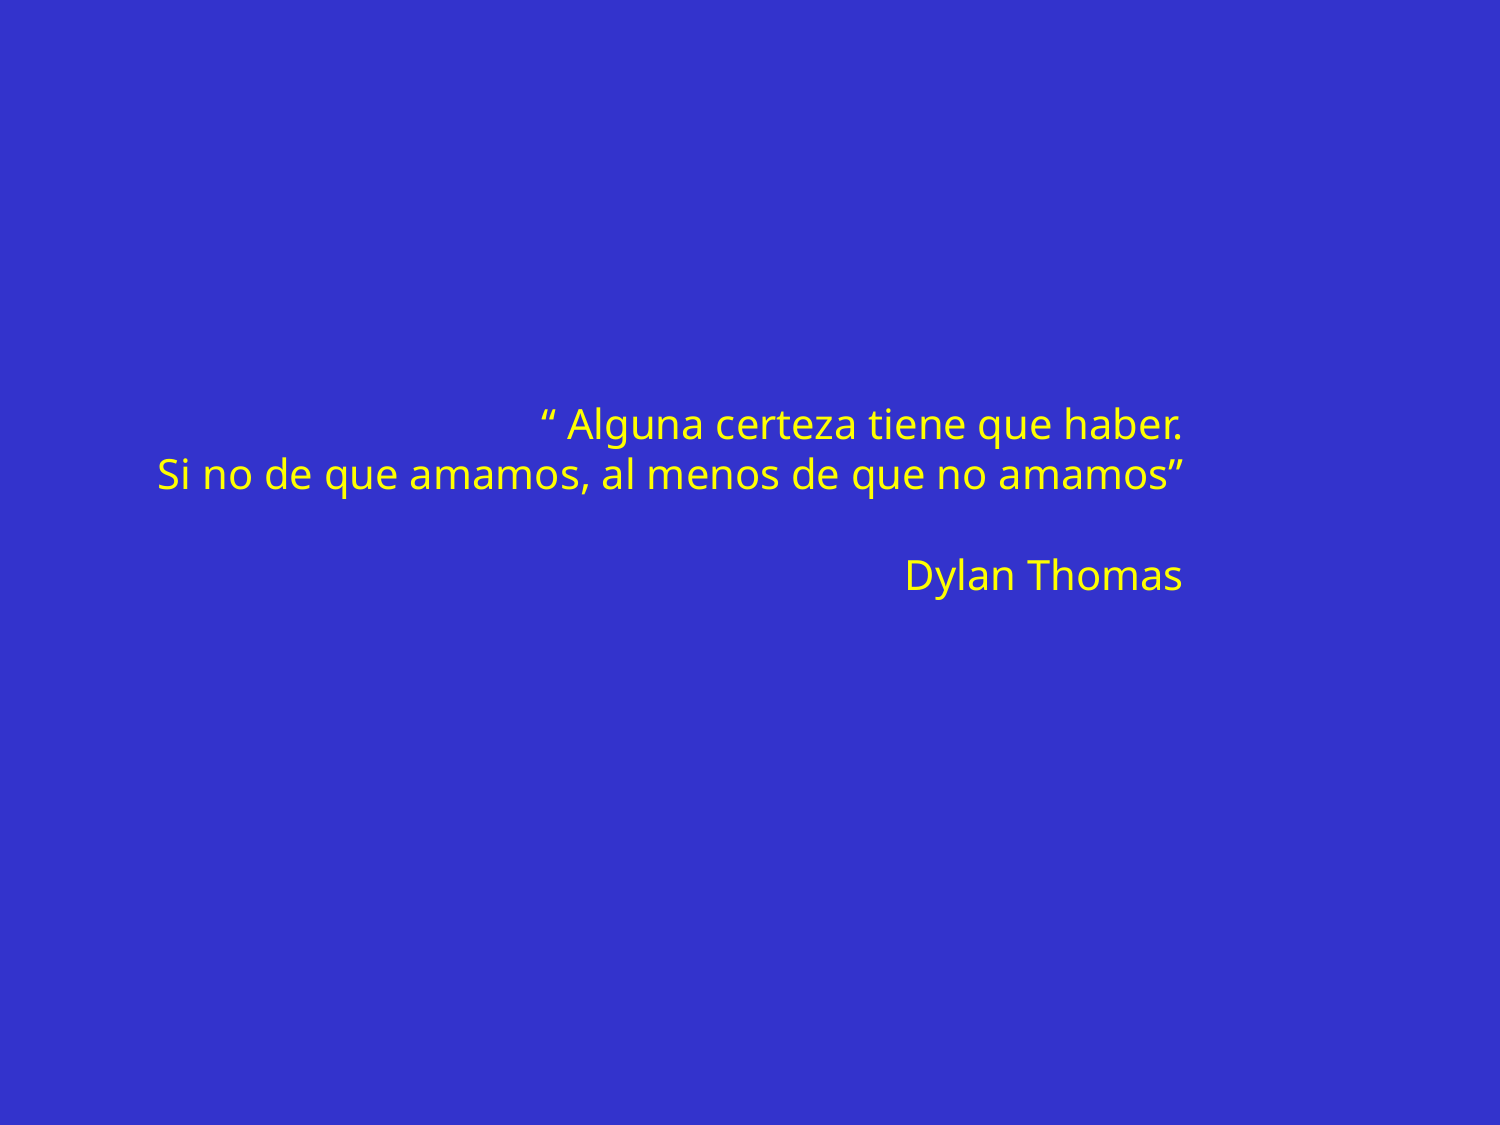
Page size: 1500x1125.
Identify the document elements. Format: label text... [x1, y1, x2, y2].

text_box “ Alguna certeza tiene que haber. Si no de que amamos, al menos de que no amamos” Dylan Thomas [112, 290, 1199, 606]
